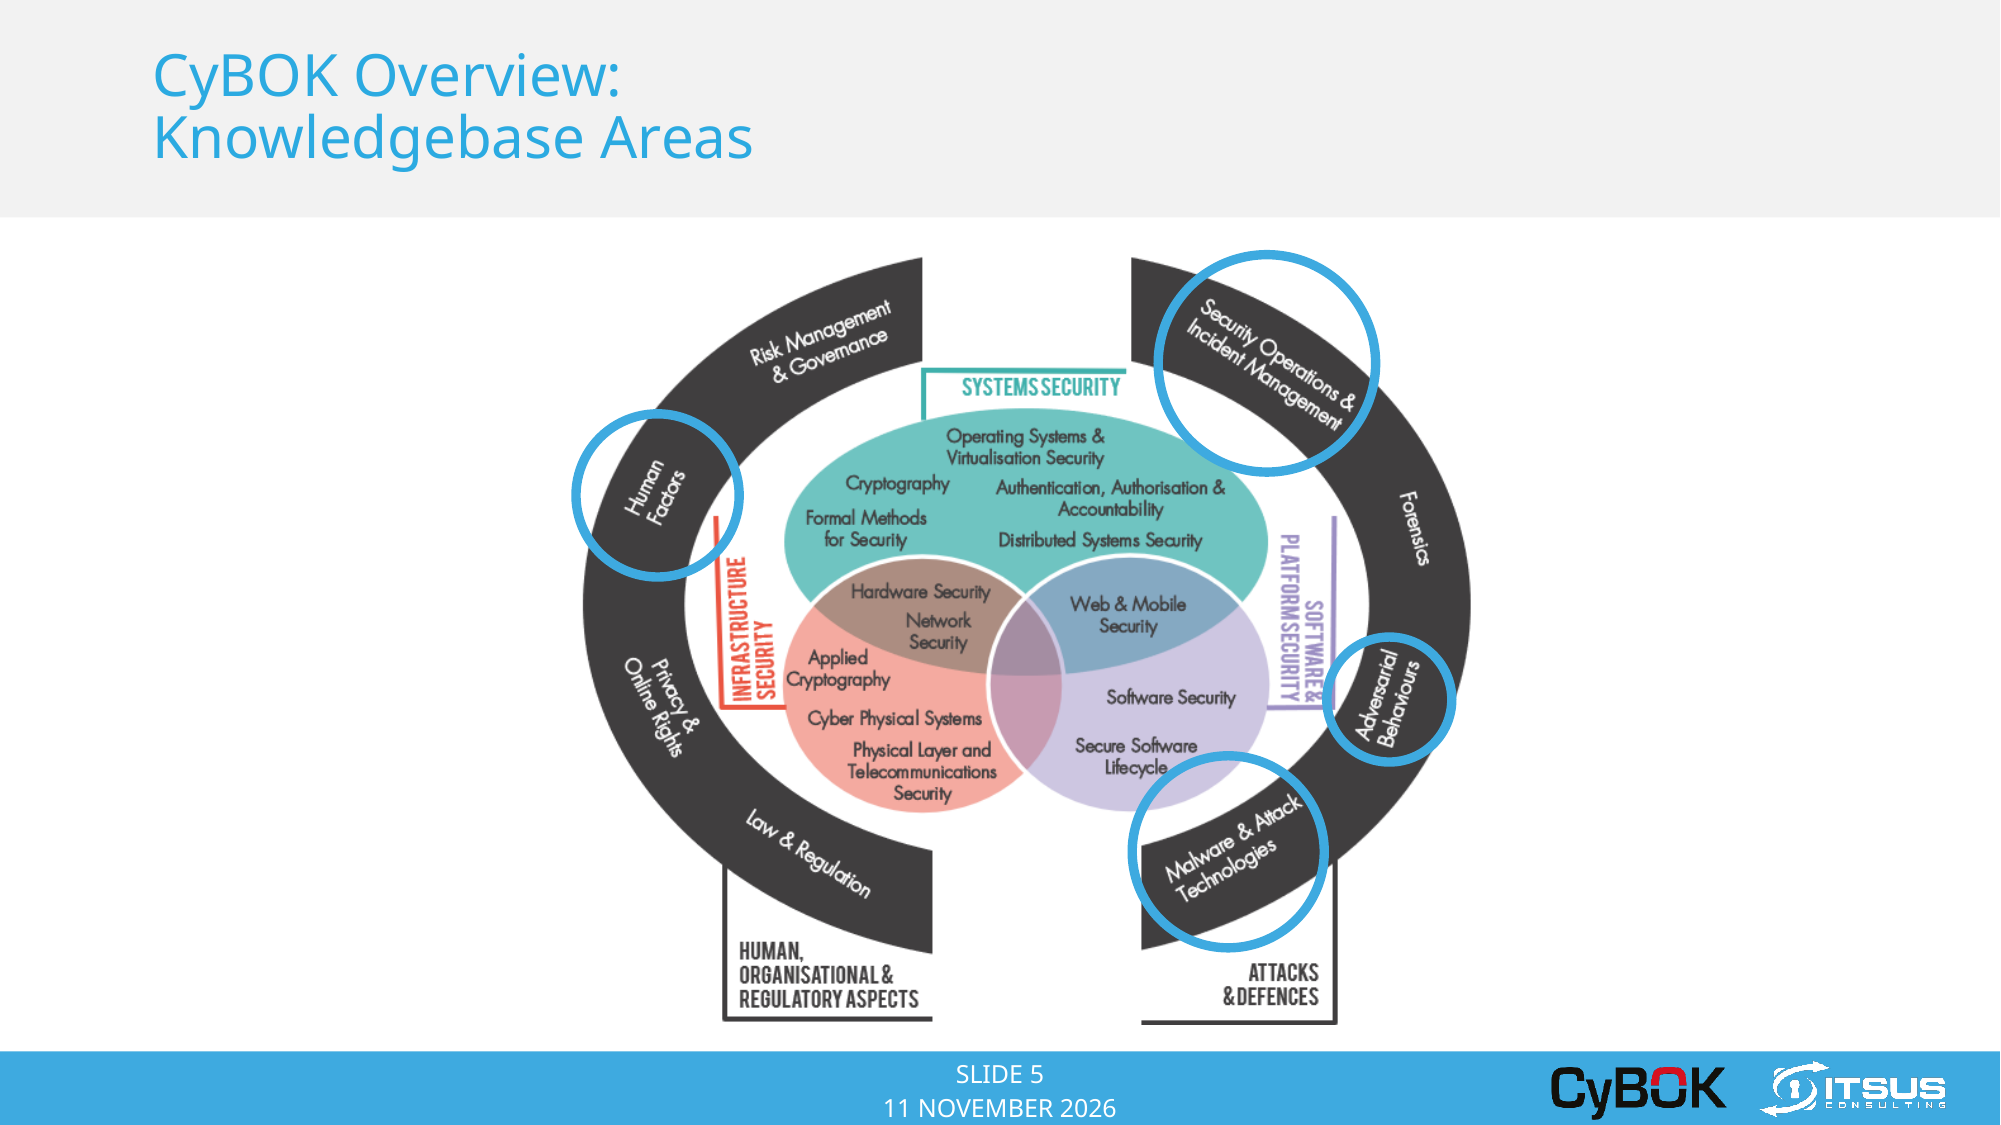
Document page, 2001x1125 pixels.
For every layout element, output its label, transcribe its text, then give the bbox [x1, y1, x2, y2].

picture [1754, 1055, 1950, 1122]
picture [1548, 1061, 1729, 1122]
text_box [559, 250, 1486, 1025]
title CyBOK Overview: Knowledgebase Areas [137, 0, 1863, 218]
